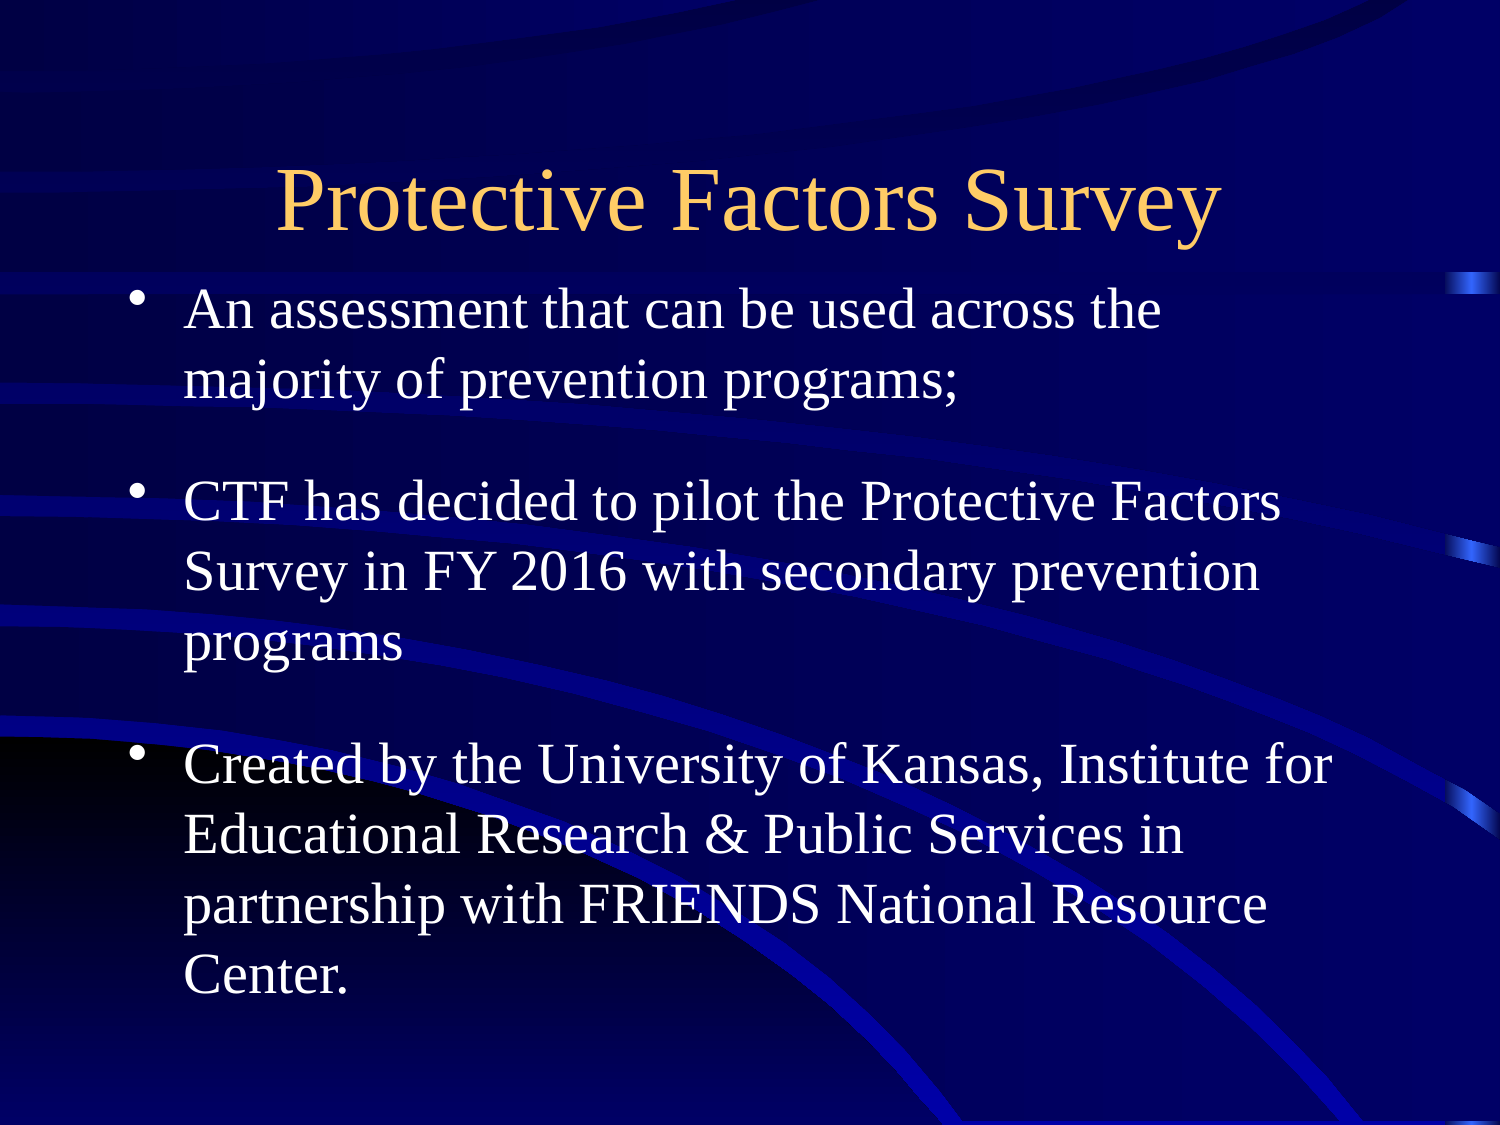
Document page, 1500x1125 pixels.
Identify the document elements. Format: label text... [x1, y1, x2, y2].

title Protective Factors Survey [112, 99, 1388, 262]
list An assessment that can be used across the majority of prevention programs; CTF has decided to pilot the Protective Factors Survey in FY 2016 with secondary prevention programs Created by the University of Kansas, Institute for Educational Research & Public Services in partnership with FRIENDS National Resource Center. [112, 262, 1388, 1001]
text_box [112, 437, 1357, 589]
